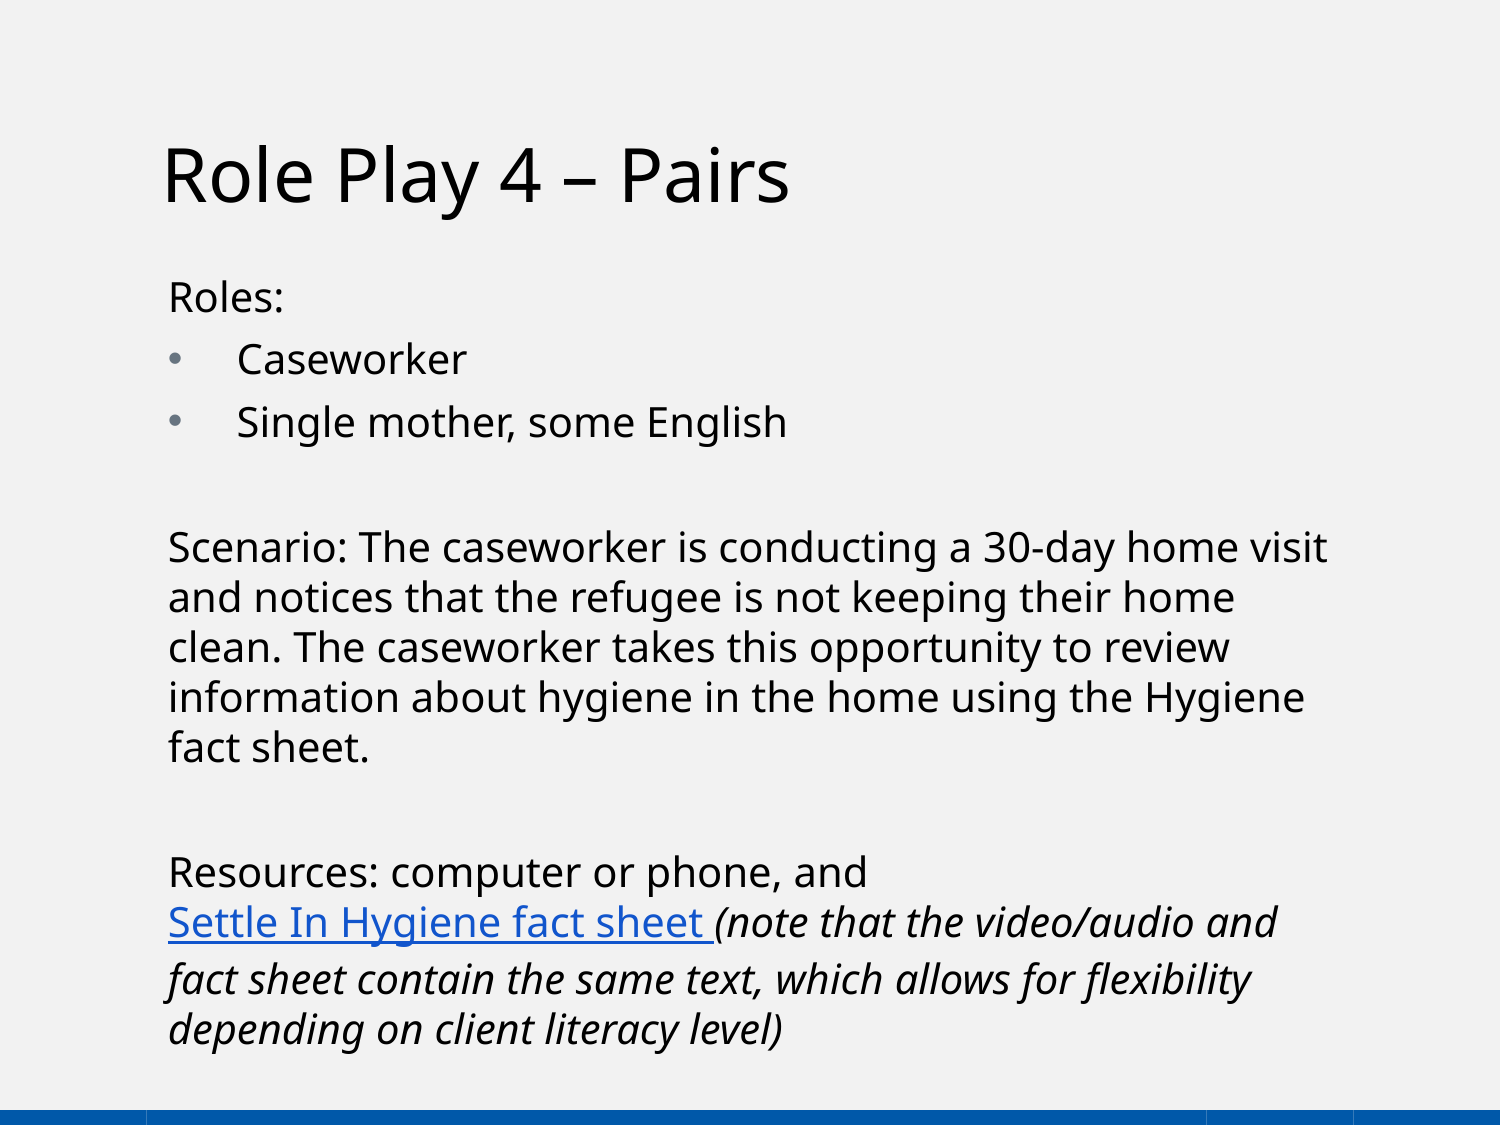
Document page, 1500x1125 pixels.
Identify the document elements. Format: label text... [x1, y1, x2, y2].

title Role Play 4 – Pairs [146, 45, 1207, 233]
list Roles: Caseworker Single mother, some English Scenario: The caseworker is conducting a 30-day home visit and notices that the refugee is not keeping their home clean. The caseworker takes this opportunity to review information about hygiene in the home using the Hygiene fact sheet. Resources: computer or phone, and Settle In Hygiene fact sheet (note that the video/audio and fact sheet contain the same text, which allows for flexibility depending on client literacy level) [146, 255, 1365, 1033]
